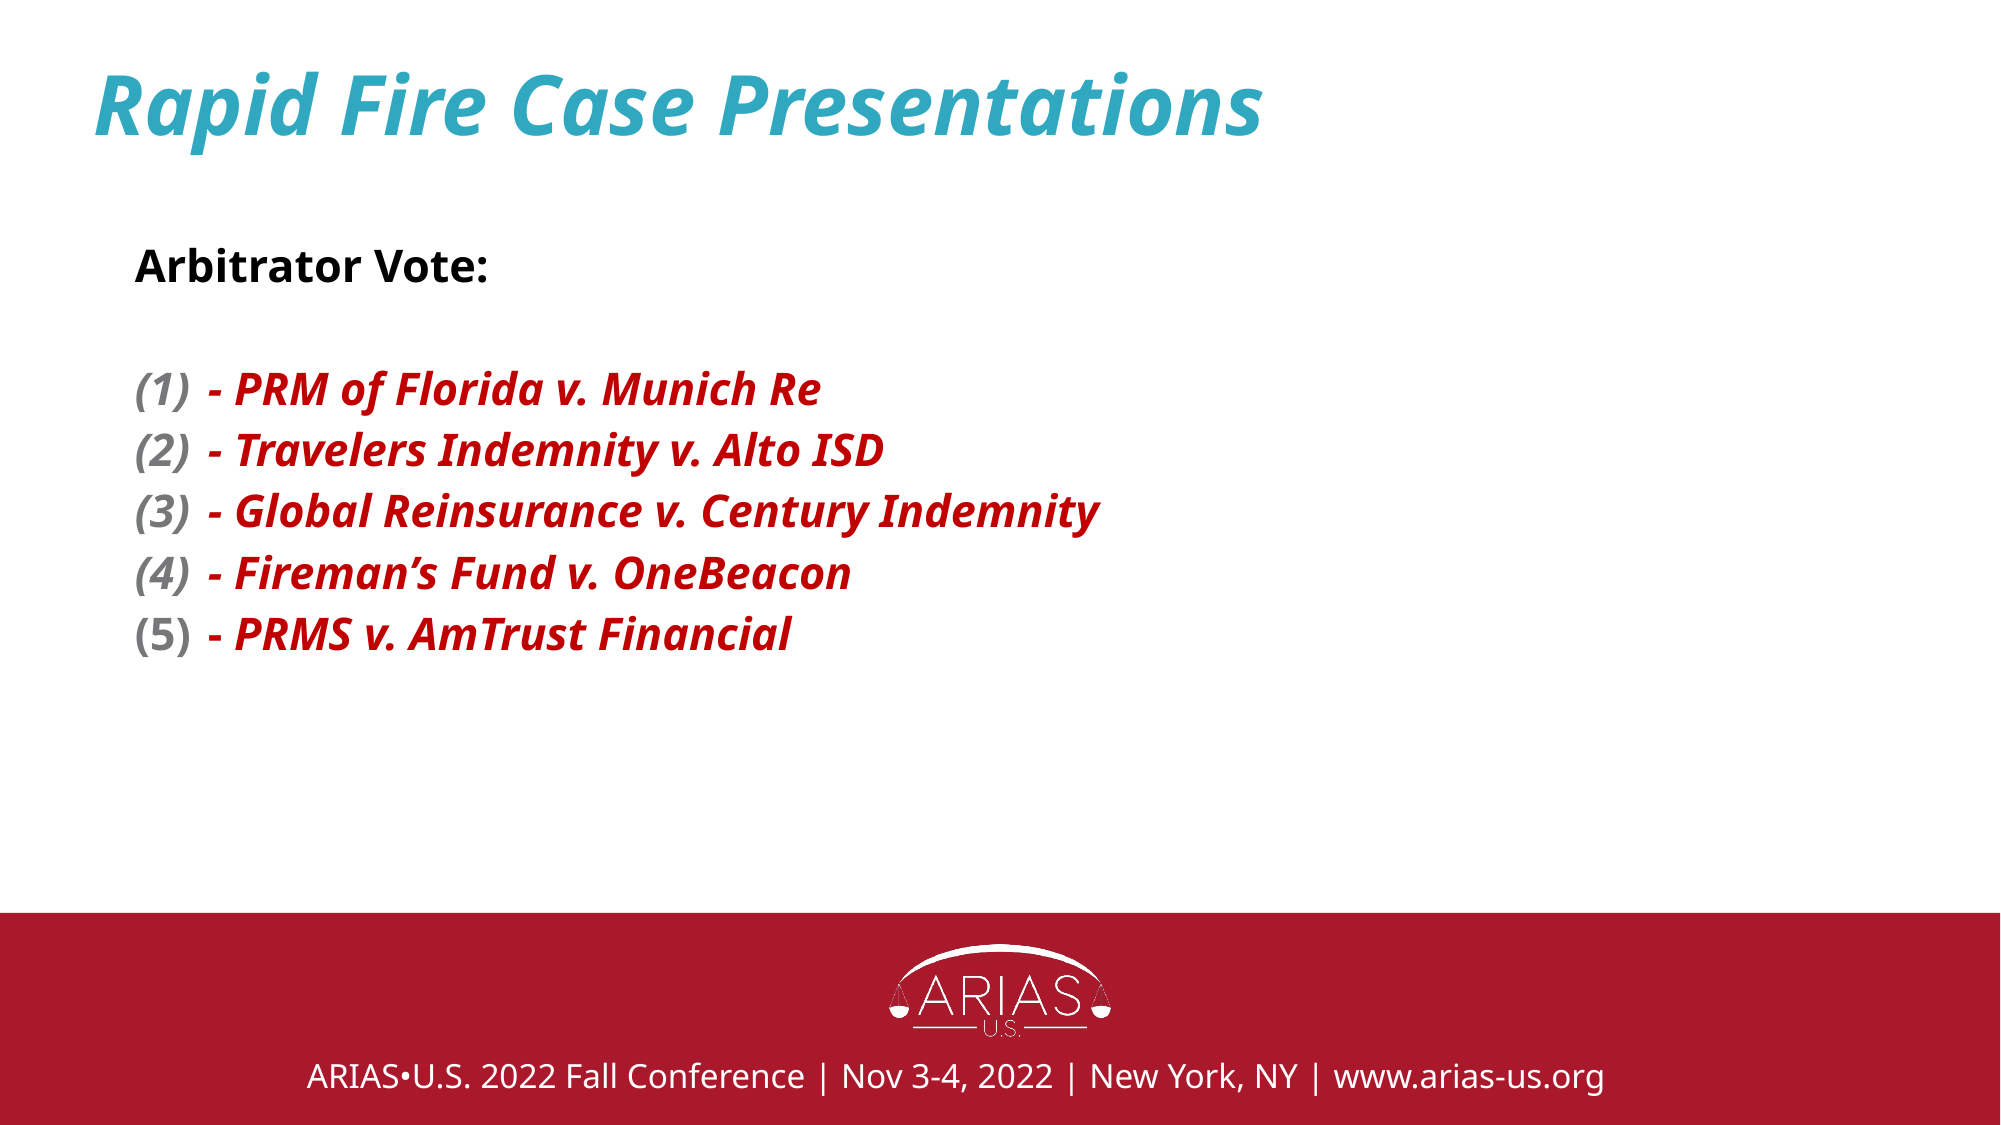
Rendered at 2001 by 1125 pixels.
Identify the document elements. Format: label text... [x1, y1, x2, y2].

list Arbitrator Vote: - PRM of Florida v. Munich Re - Travelers Indemnity v. Alto ISD - Global Reinsurance v. Century Indemnity - Fireman’s Fund v. OneBeacon - PRMS v. AmTrust Financial [90, 168, 1175, 672]
picture [889, 944, 1111, 1037]
title Rapid Fire Case Presentations [86, 44, 1507, 201]
